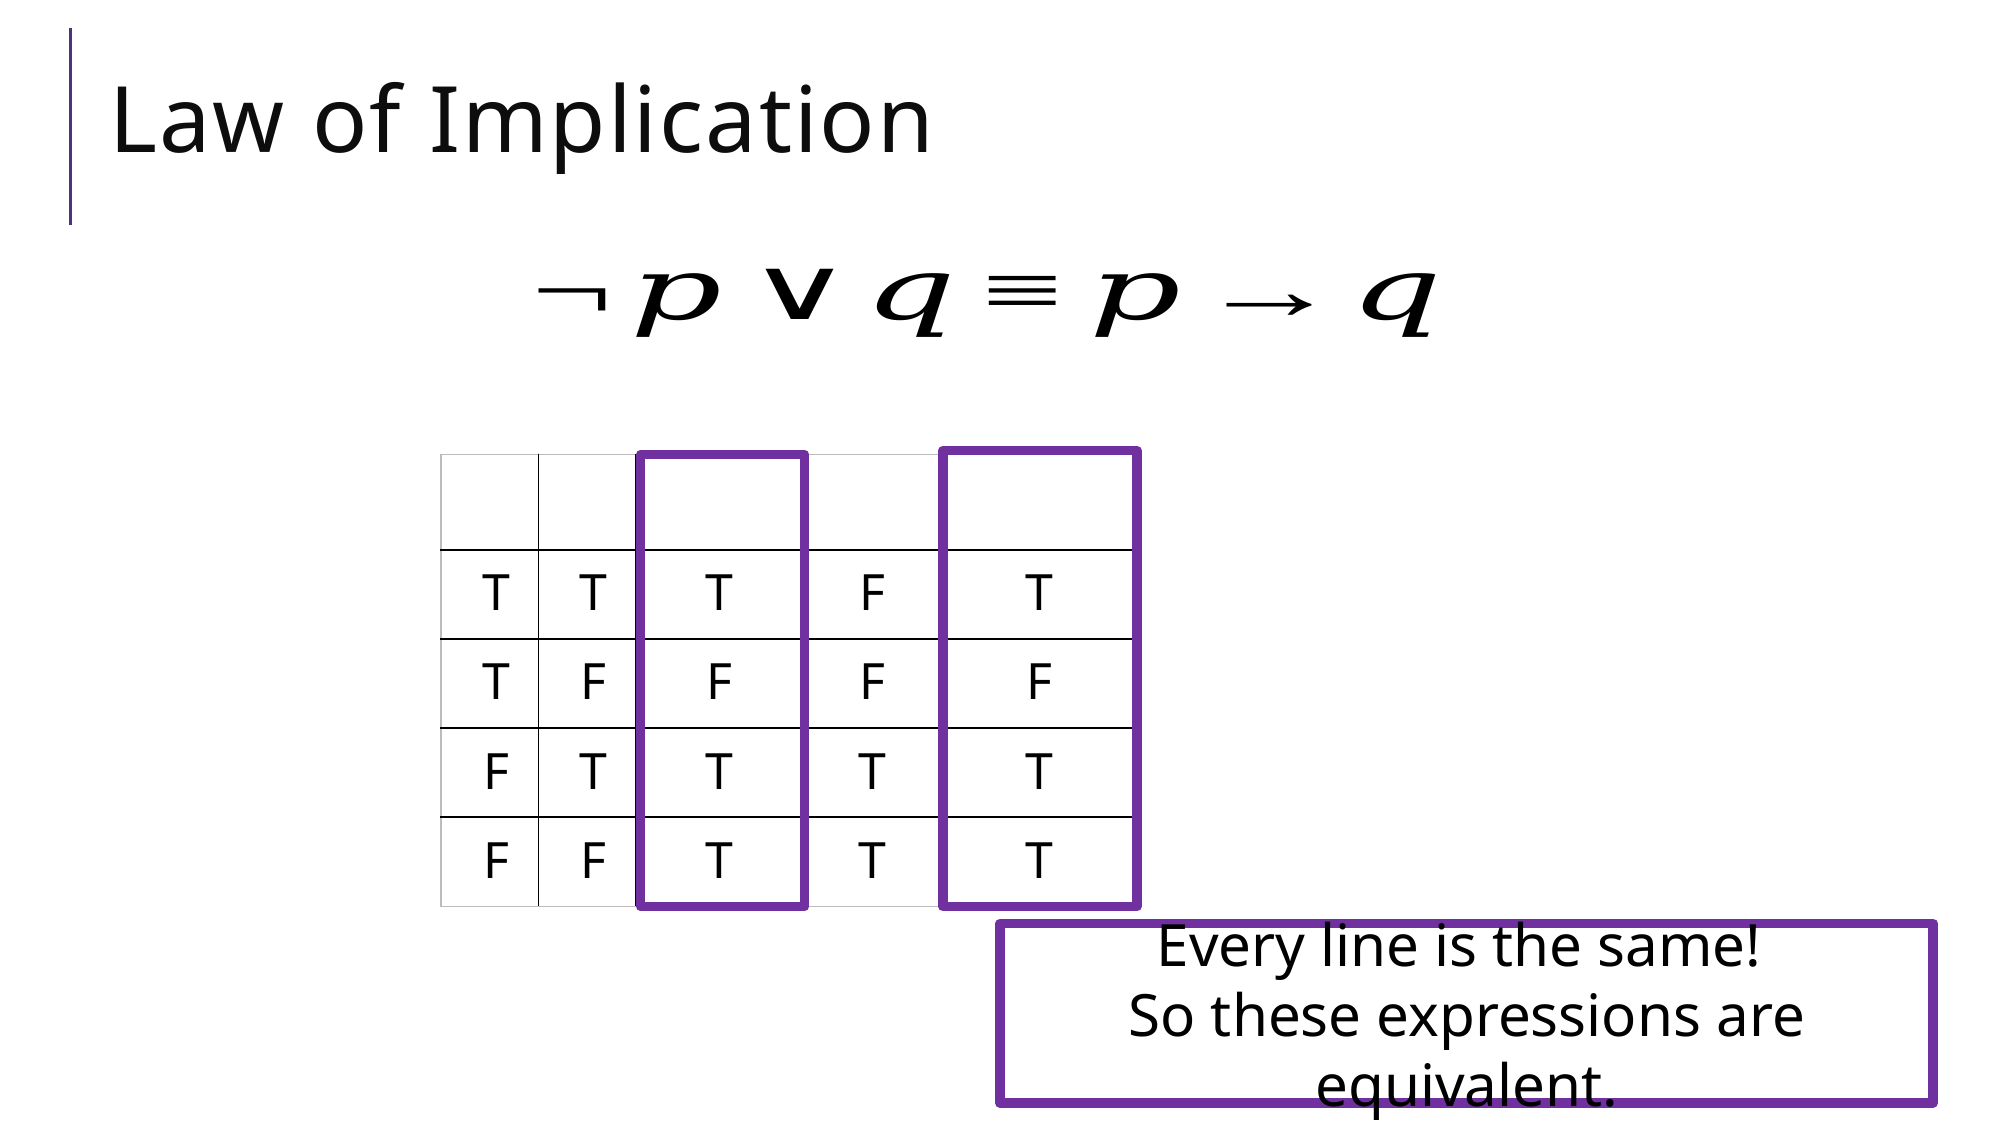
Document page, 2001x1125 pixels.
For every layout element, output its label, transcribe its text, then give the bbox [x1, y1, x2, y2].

text_box [639, 453, 806, 908]
text_box [942, 449, 1138, 908]
text_box Every line is the same! So these expressions are equivalent. [999, 922, 1934, 1104]
title Law of Implication [94, 43, 1930, 210]
